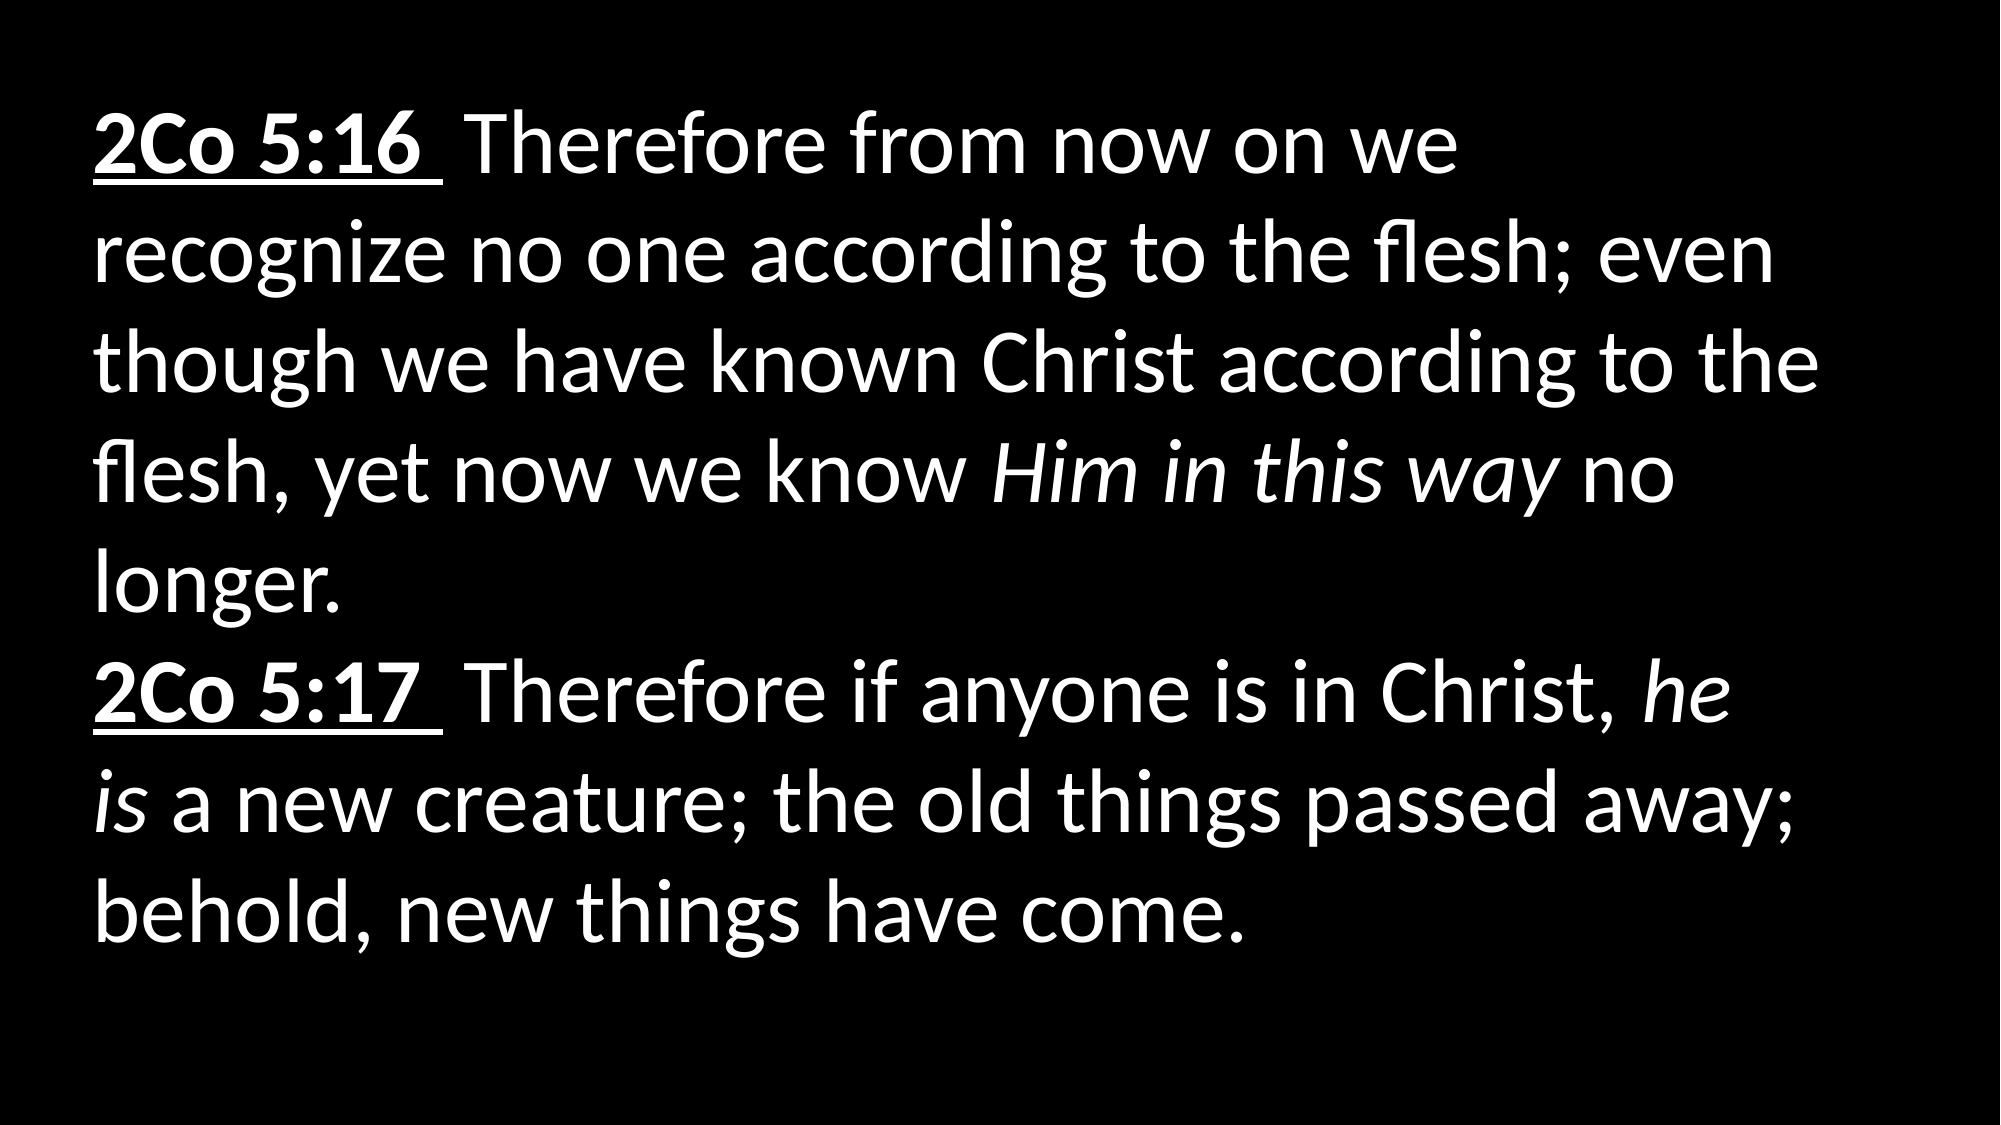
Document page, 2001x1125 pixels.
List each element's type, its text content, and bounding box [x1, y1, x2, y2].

text_box 2Co 5:16 Therefore from now on we recognize no one according to the flesh; even though we have known Christ according to the flesh, yet now we know Him in this way no longer. 2Co 5:17 Therefore if anyone is in Christ, he is a new creature; the old things passed away; behold, new things have come. [77, 73, 1841, 1014]
